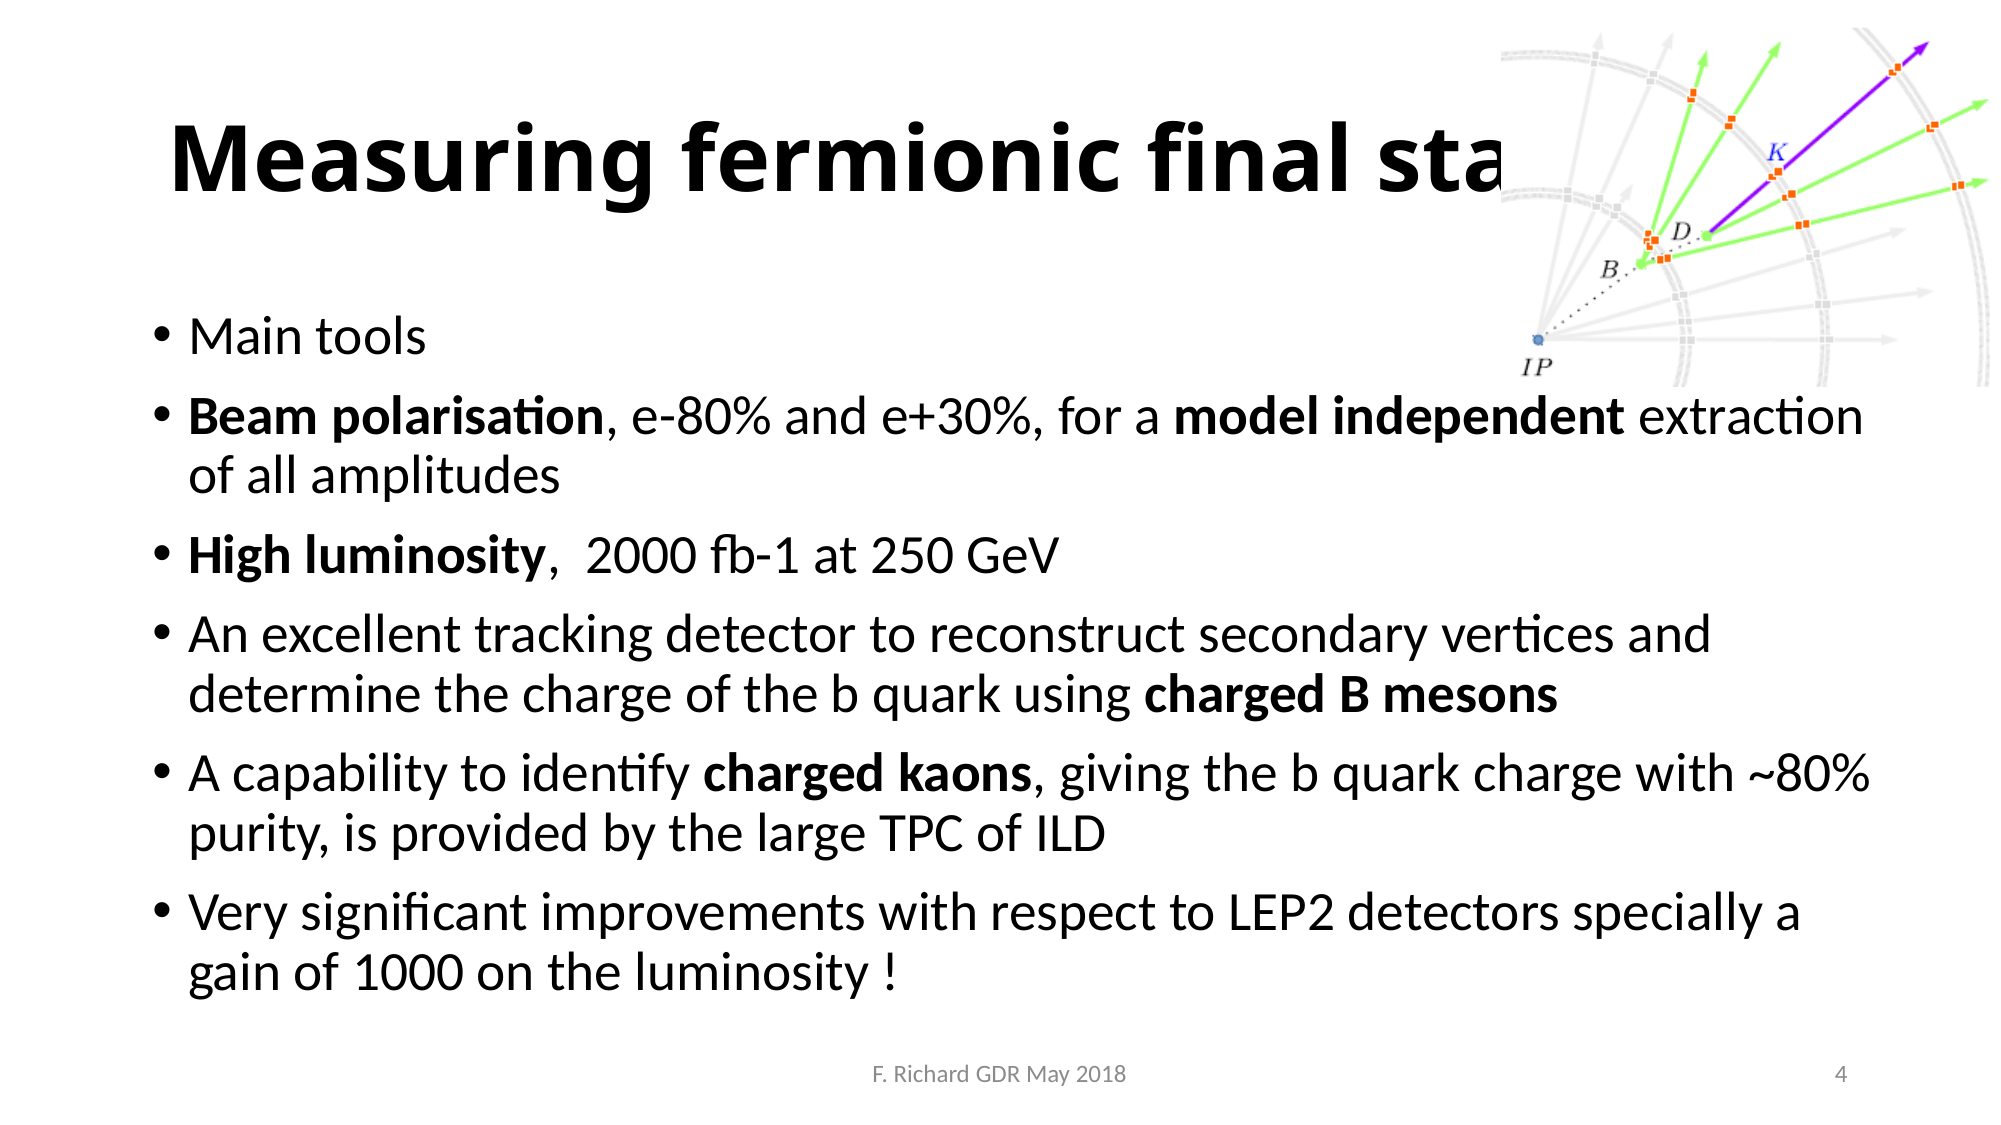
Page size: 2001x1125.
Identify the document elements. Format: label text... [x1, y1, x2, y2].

title Measuring fermionic final states [152, 52, 1501, 271]
slide_number 4 [1412, 1042, 1863, 1103]
list Main tools Beam polarisation, e-80% and e+30%, for a model independent extraction of all amplitudes High luminosity, 2000 fb-1 at 250 GeV An excellent tracking detector to reconstruct secondary vertices and determine the charge of the b quark using charged B mesons A capability to identify charged kaons, giving the b quark charge with ~80% purity, is provided by the large TPC of ILD Very significant improvements with respect to LEP2 detectors specially a gain of 1000 on the luminosity ! [137, 299, 1917, 1014]
picture [1501, 22, 2000, 388]
footer F. Richard GDR May 2018 [662, 1042, 1338, 1103]
